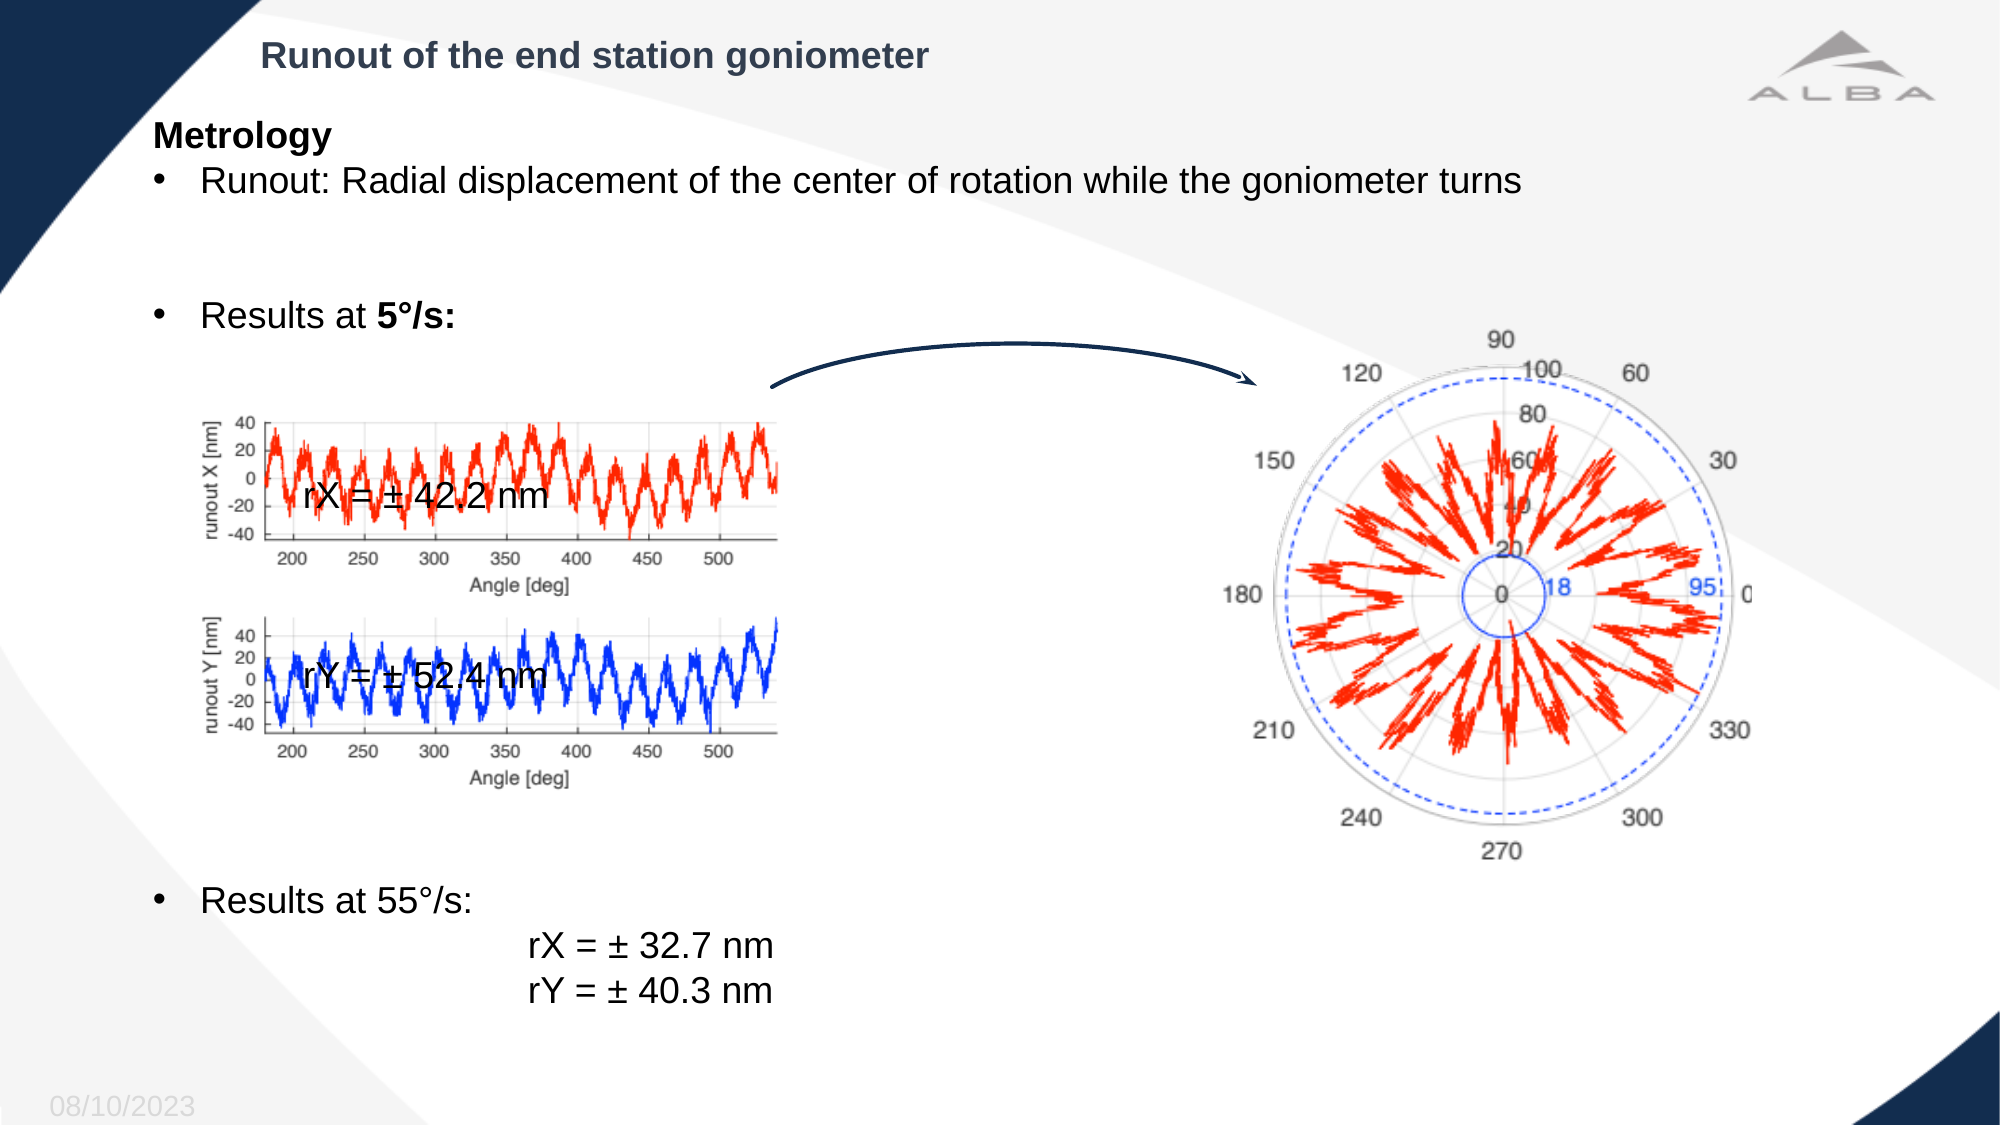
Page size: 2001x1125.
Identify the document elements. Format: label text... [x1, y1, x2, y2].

text_box [771, 342, 1222, 421]
text_box Metrology Runout: Radial displacement of the center of rotation while the goniometer turns Results at 5°/s: rX = ± 42.2 nm rY = ± 52.4 nm Results at 55°/s: rX = ± 32.7 nm rY = ± 40.3 nm [138, 103, 1924, 1019]
title Runout of the end station goniometer [245, 29, 1684, 232]
picture [0, 0, 2000, 1125]
